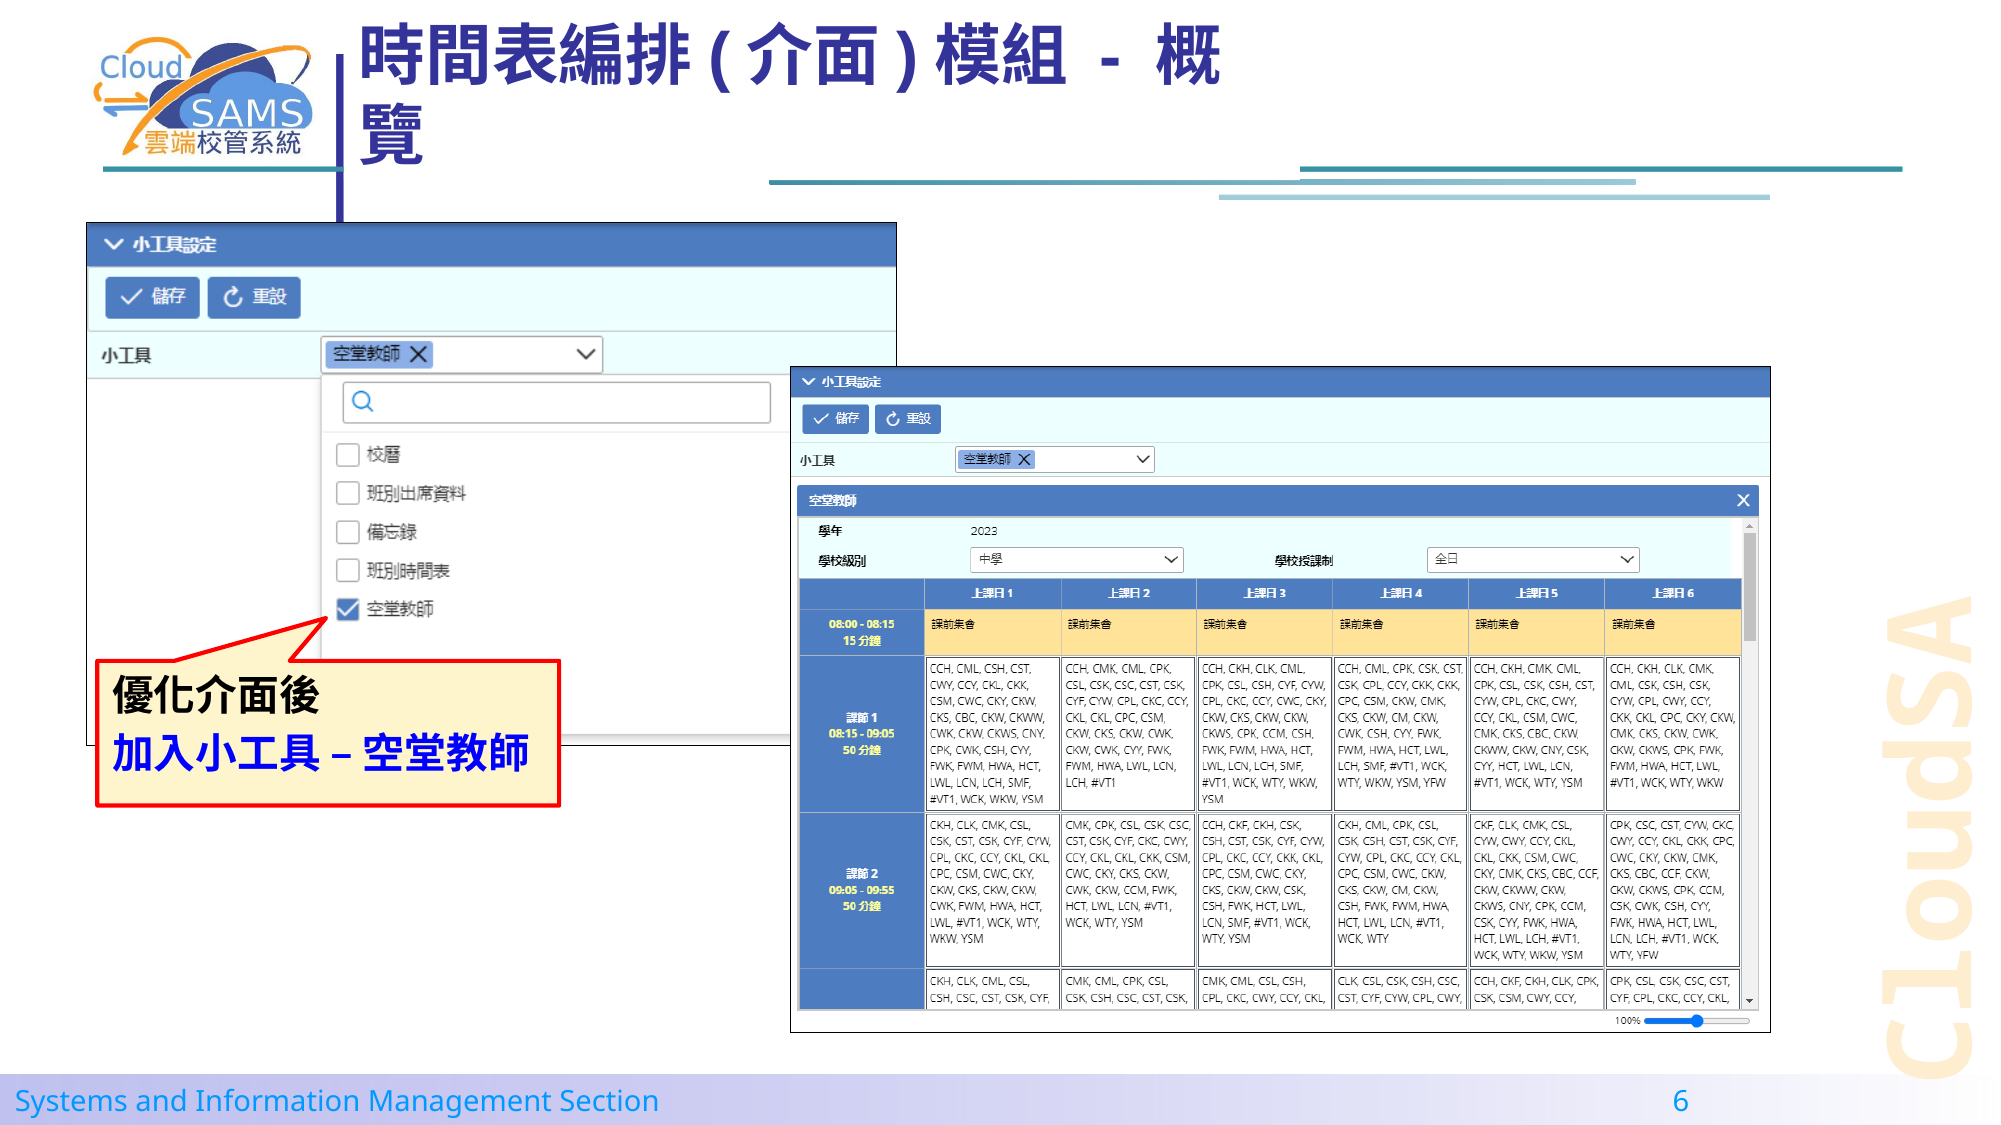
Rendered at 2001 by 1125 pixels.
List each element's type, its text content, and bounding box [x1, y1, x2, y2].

picture [86, 221, 1771, 1034]
text_box 優化介面後 加入小工具 – 空堂教師 [97, 755, 560, 806]
text_box 時間表編排(介面)模組 - 概覽 [343, 5, 1300, 181]
picture [86, 21, 320, 164]
picture [367, 44, 468, 146]
